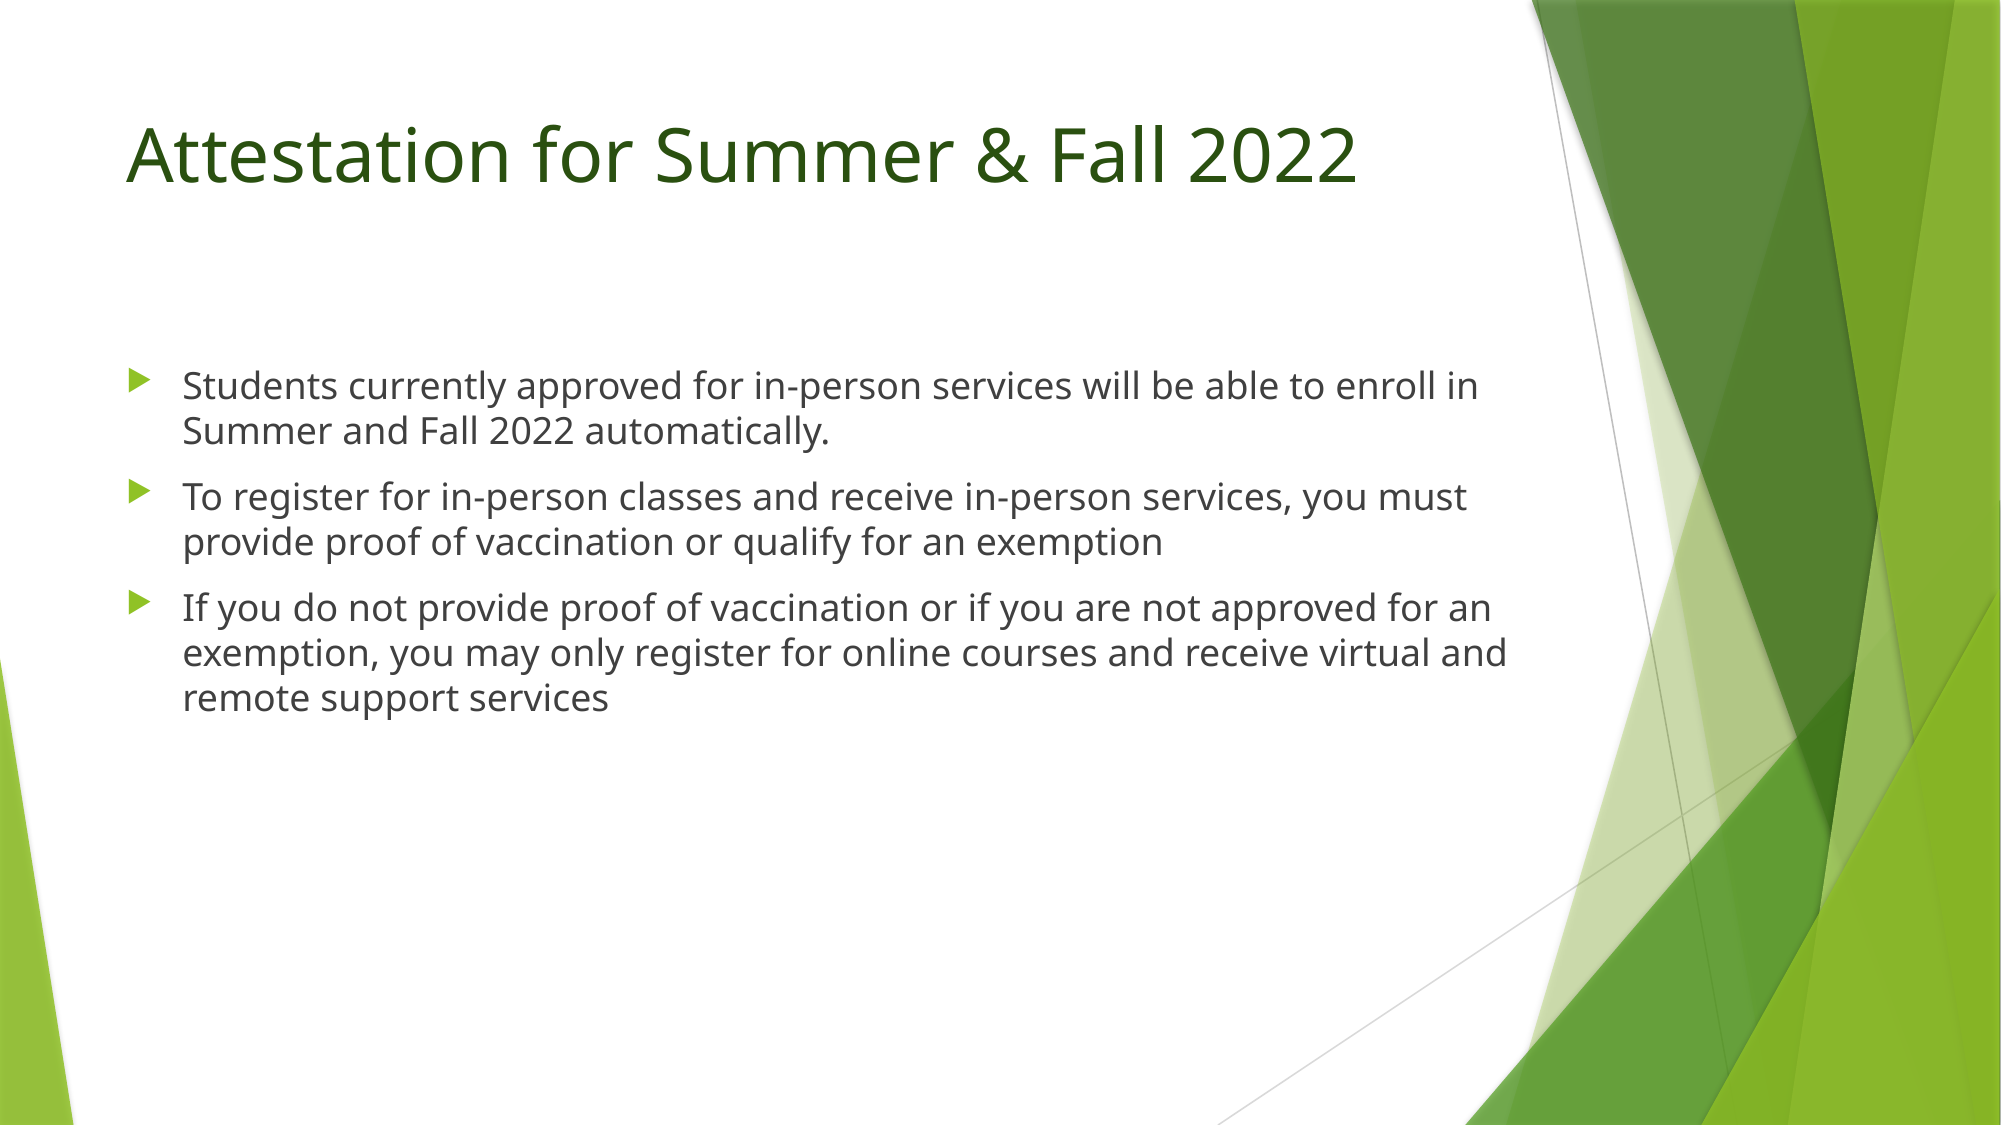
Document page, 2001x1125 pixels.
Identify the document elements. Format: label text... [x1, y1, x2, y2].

title Attestation for Summer & Fall 2022 [111, 99, 1522, 317]
list Students currently approved for in-person services will be able to enroll in Summer and Fall 2022 automatically. To register for in-person classes and receive in-person services, you must provide proof of vaccination or qualify for an exemption If you do not provide proof of vaccination or if you are not approved for an exemption, you may only register for online courses and receive virtual and remote support services [111, 354, 1560, 973]
